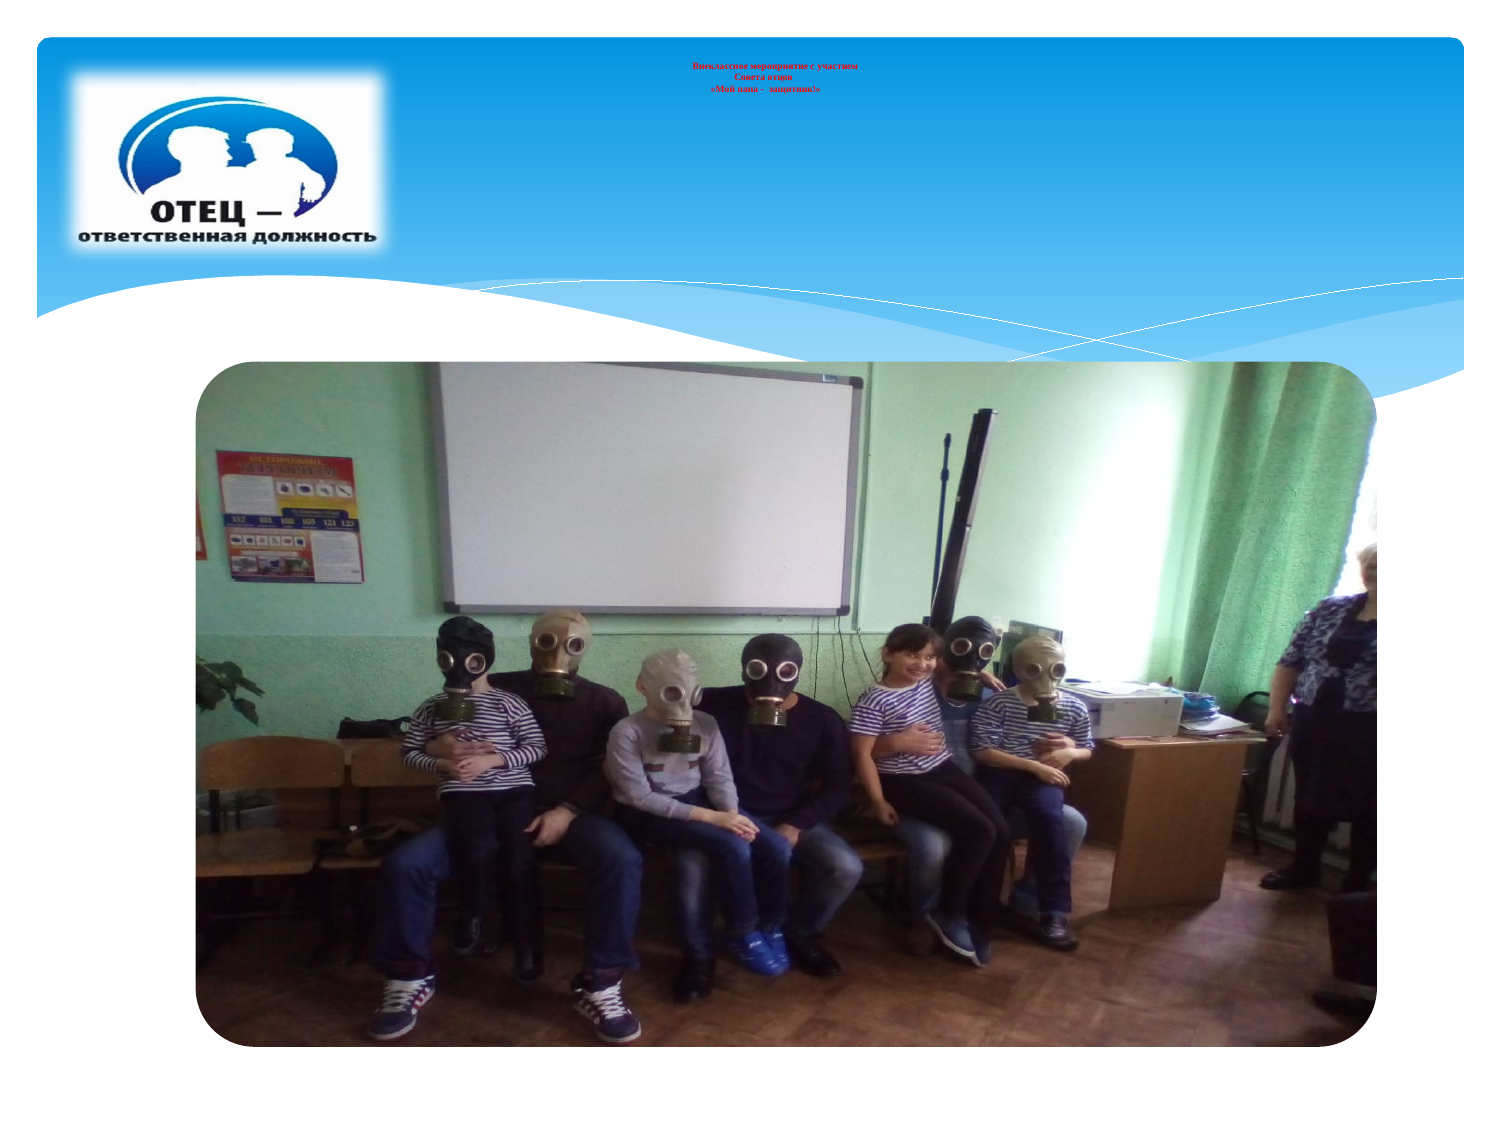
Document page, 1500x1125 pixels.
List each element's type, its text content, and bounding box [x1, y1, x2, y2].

picture [195, 361, 1378, 1048]
title Внеклассное мероприятие с участием Совета отцов «Мой папа - защитник!» [75, 0, 1425, 102]
picture [52, 61, 402, 268]
